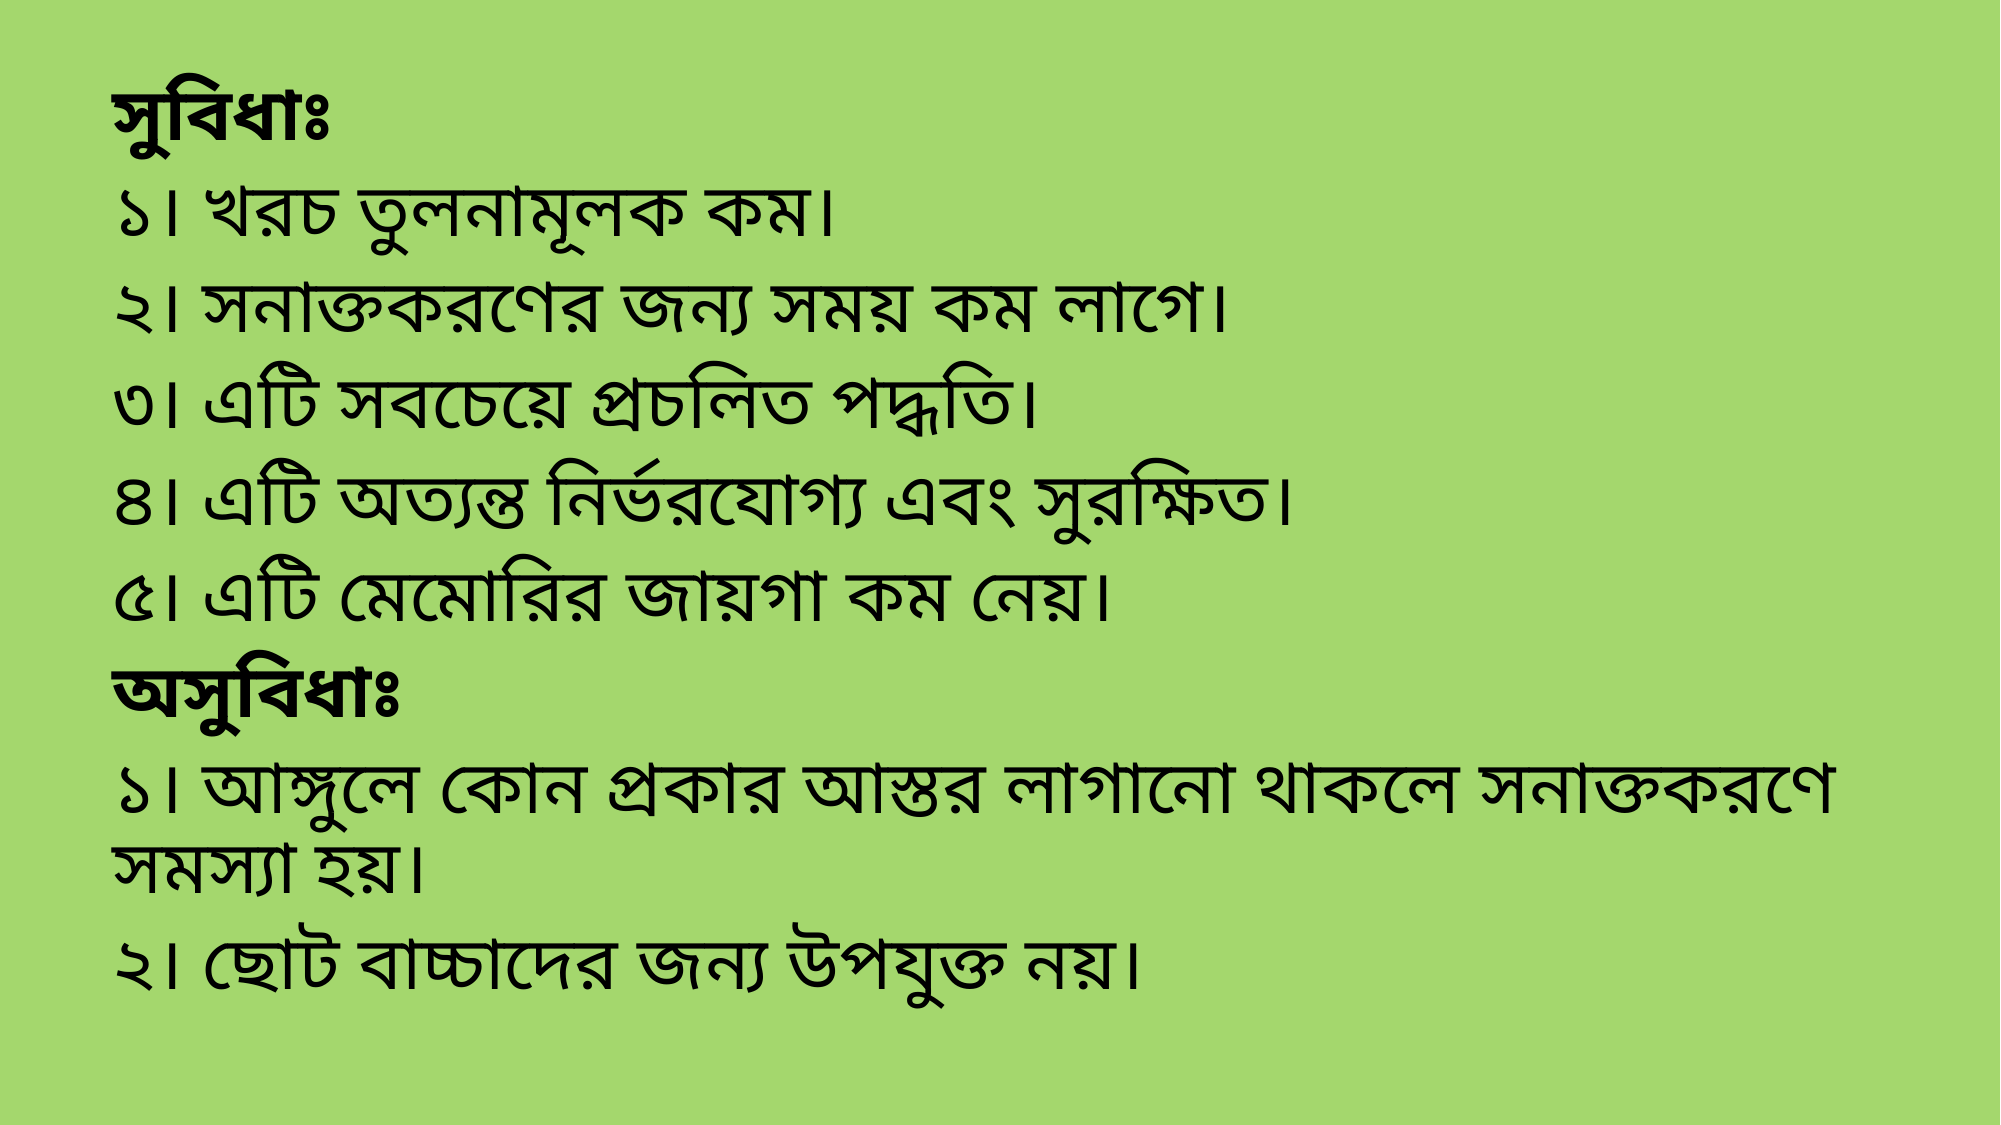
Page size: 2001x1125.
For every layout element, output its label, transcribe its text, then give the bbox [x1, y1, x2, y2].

list সুবিধাঃ ১। খরচ তুলনামূলক কম। ২। সনাক্তকরণের জন্য সময় কম লাগে। ৩। এটি সবচেয়ে প্রচলিত পদ্ধতি। ৪। এটি অত্যন্ত নির্ভরযোগ্য এবং সুরক্ষিত। ৫। এটি মেমোরির জায়গা কম নেয়। অসুবিধাঃ ১। আঙ্গুলে কোন প্রকার আস্তর লাগানো থাকলে সনাক্তকরণে সমস্যা হয়। ২। ছোট বাচ্চাদের জন্য উপযুক্ত নয়। [97, 69, 1863, 1014]
